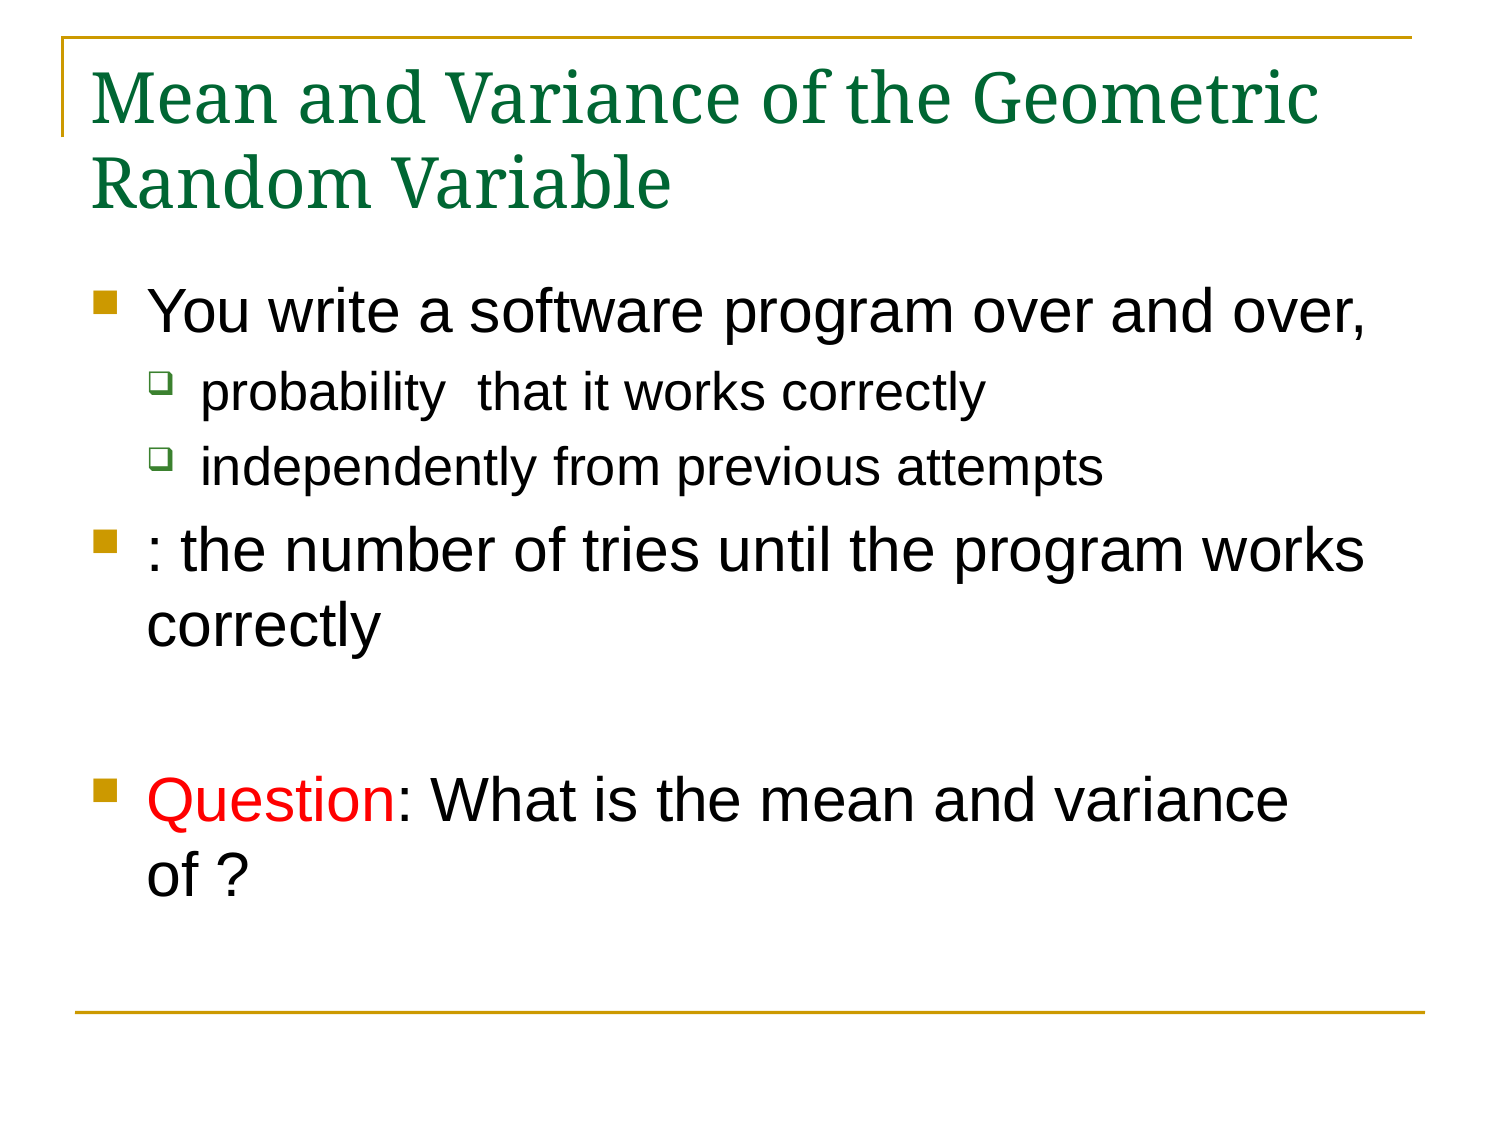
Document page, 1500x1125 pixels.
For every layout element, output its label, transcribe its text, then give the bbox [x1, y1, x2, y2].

title Mean and Variance of the Geometric Random Variable [75, 45, 1425, 233]
